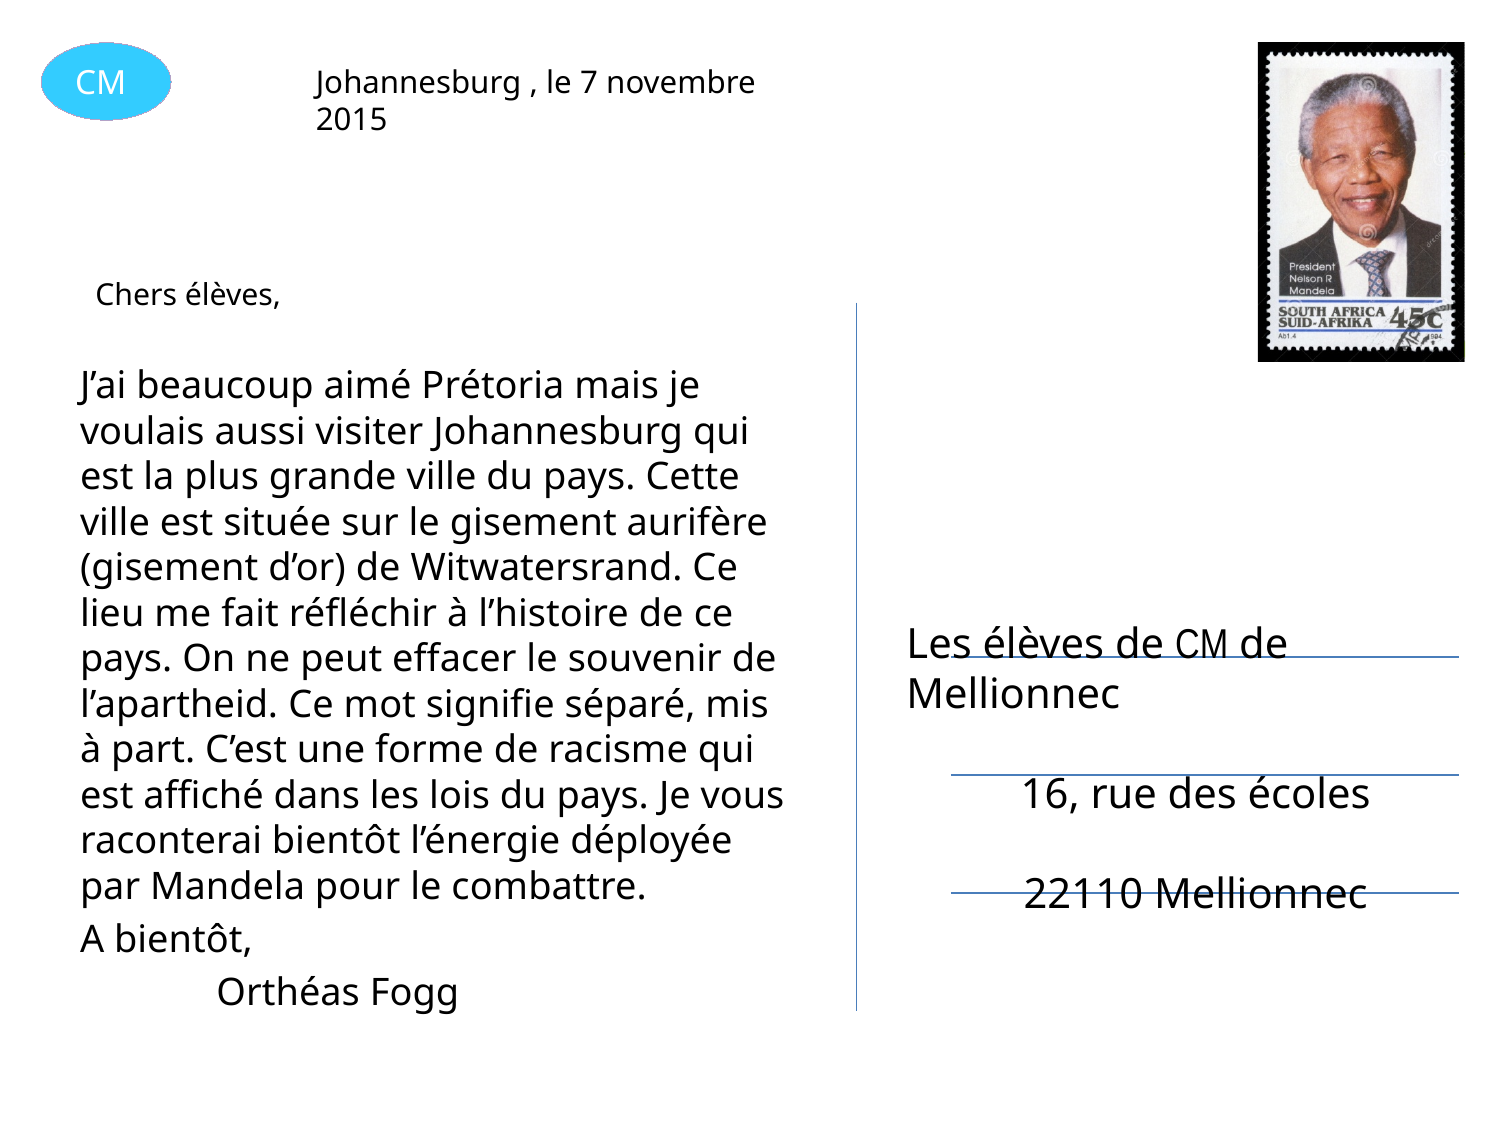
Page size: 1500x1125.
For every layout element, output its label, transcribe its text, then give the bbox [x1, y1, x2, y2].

text_box Johannesburg , le 7 novembre 2015 [301, 54, 809, 145]
subtitle Chers élèves, J’ai beaucoup aimé Prétoria mais je voulais aussi visiter Johannesburg qui est la plus grande ville du pays. Cette ville est située sur le gisement aurifère (gisement d’or) de Witwatersrand. Ce lieu me fait réfléchir à l’histoire de ce pays. On ne peut effacer le souvenir de l’apartheid. Ce mot signifie séparé, mis à part. C’est une forme de racisme qui est affiché dans les lois du pays. Je vous raconterai bientôt l’énergie déployée par Mandela pour le combattre. A bientôt, Orthéas Fogg [64, 267, 809, 1071]
picture [1257, 42, 1466, 362]
text_box Les élèves de CM de Mellionnec 16, rue des écoles 22110 Mellionnec [891, 609, 1500, 925]
text_box CM [41, 42, 172, 121]
